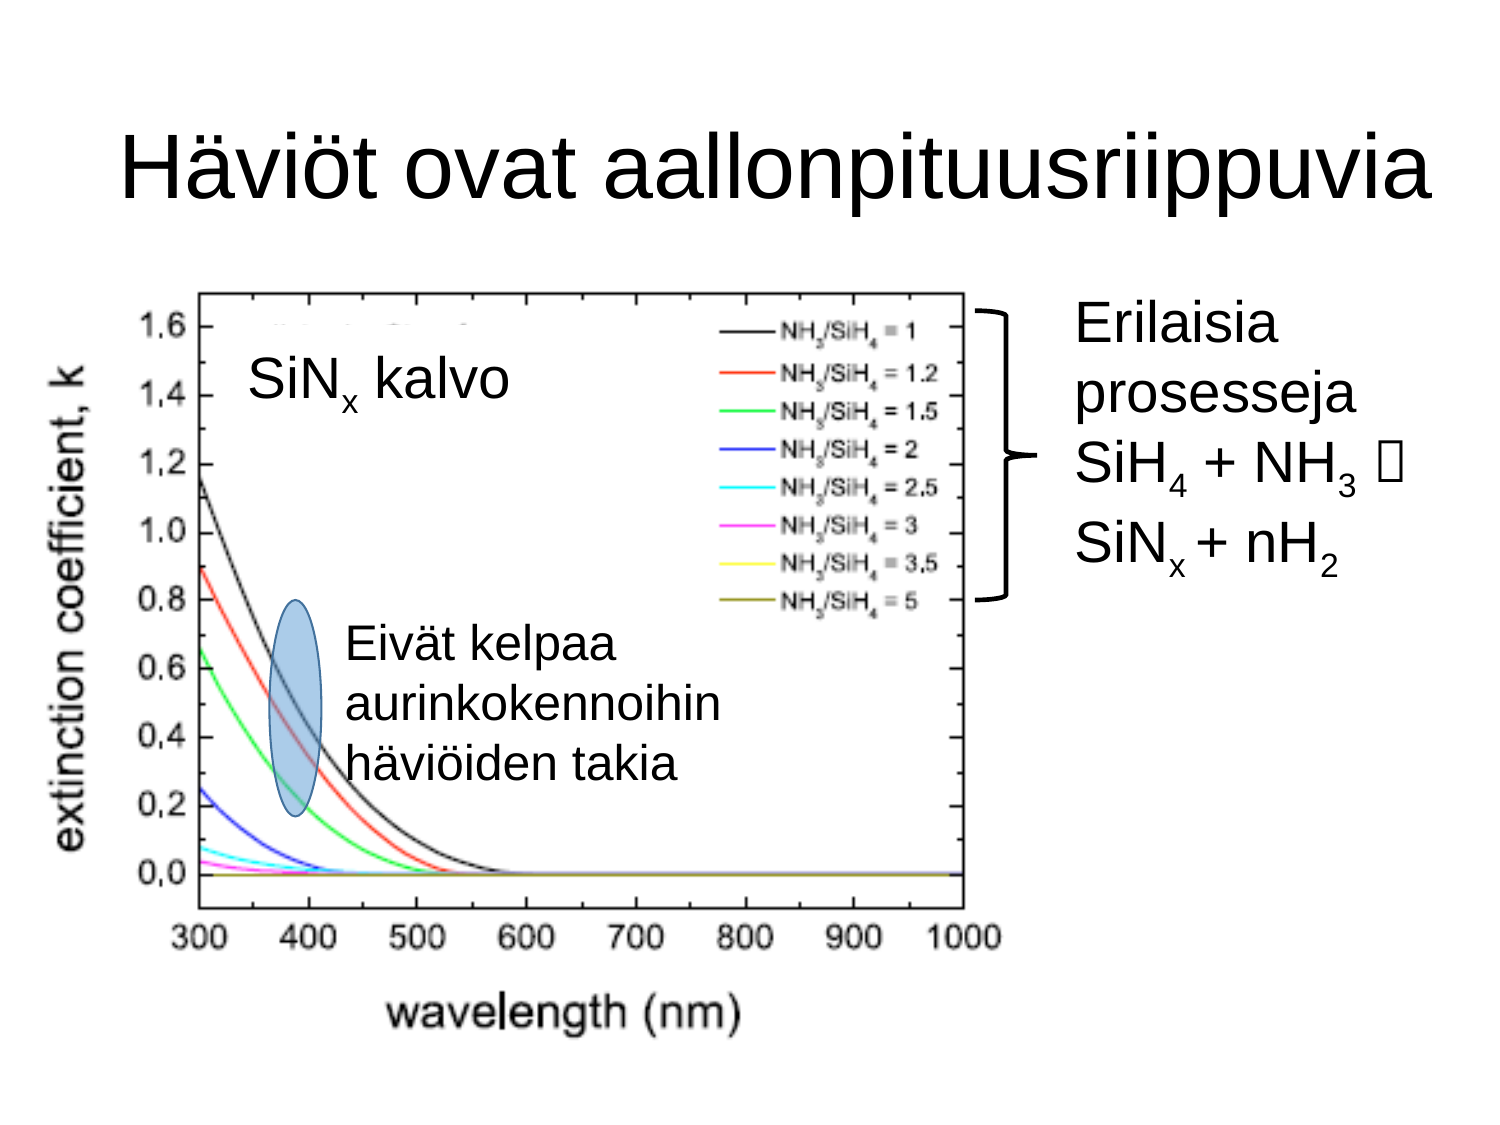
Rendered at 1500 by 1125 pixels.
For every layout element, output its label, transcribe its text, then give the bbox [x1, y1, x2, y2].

text_box Erilaisia prosesseja SiH4 + NH3  SiNx + nH2 [1060, 277, 1444, 592]
title Häviöt ovat aallonpituusriippuvia [103, 59, 1473, 278]
text_box [1007, 450, 1038, 461]
picture [30, 265, 1007, 1041]
